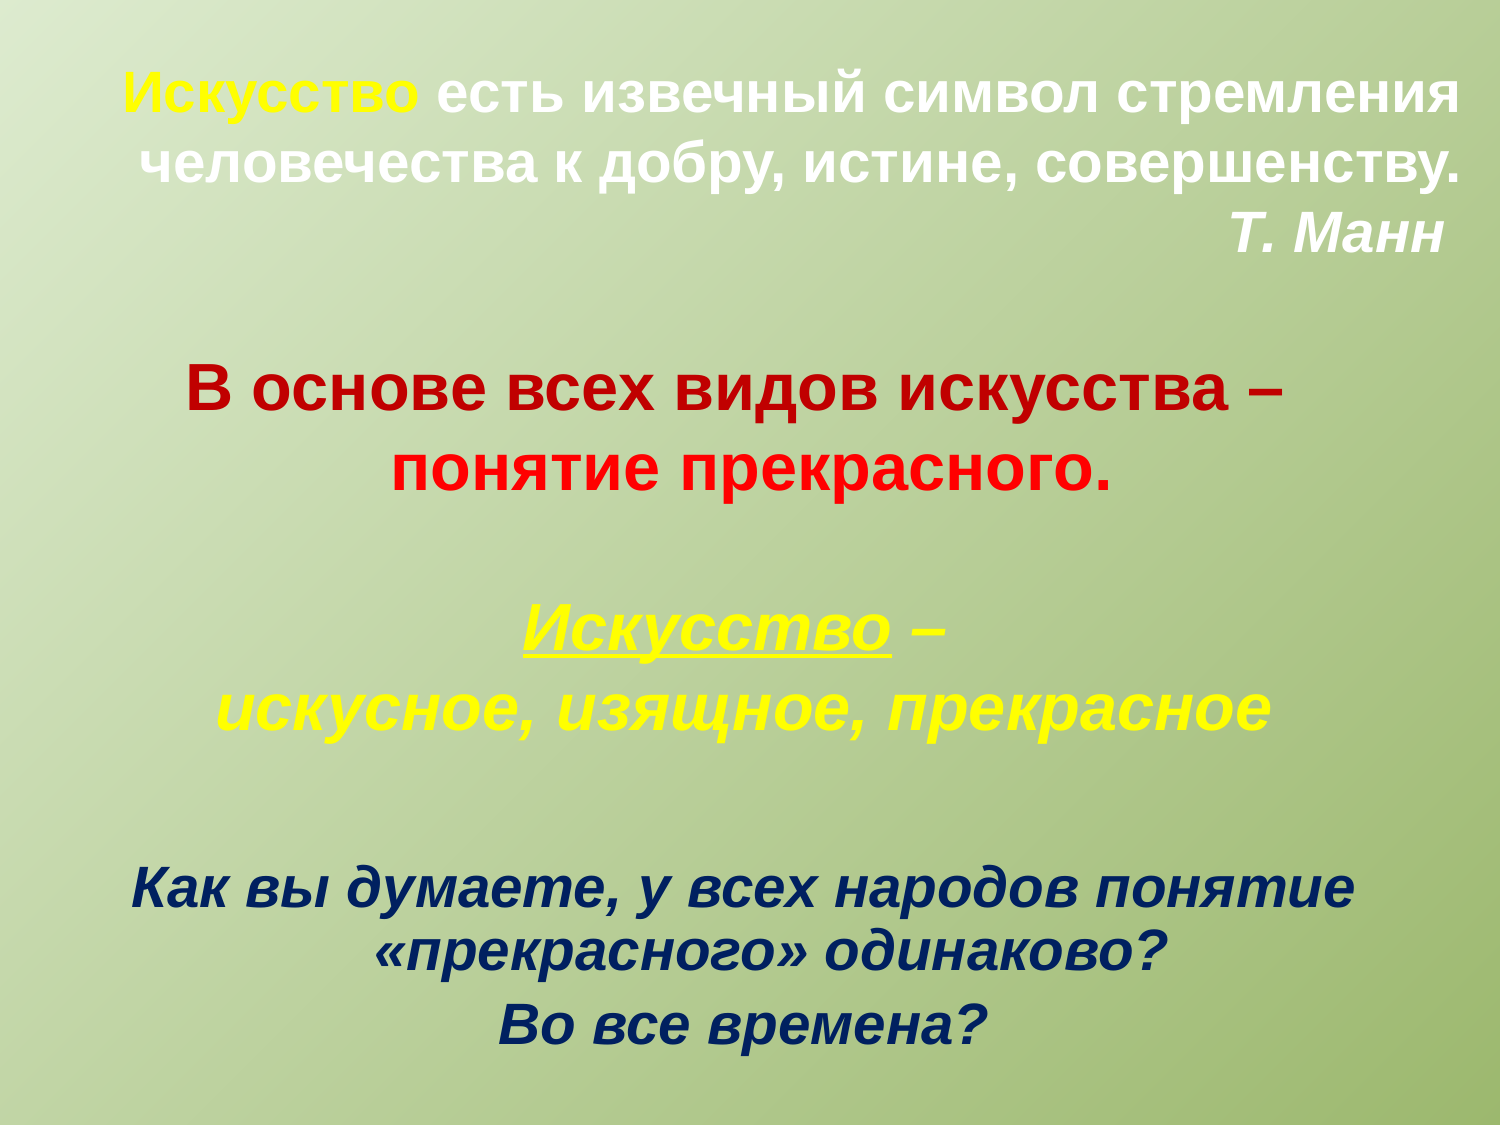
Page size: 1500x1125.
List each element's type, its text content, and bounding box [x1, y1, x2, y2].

text_box Искусство есть извечный символ стремления человечества к добру, истине, совершенству. Т. Манн В основе всех видов искусства – понятие прекрасного. Искусство – искусное, изящное, прекрасное Как вы думаете, у всех народов понятие «прекрасного» одинаково? Во все времена? [11, 46, 1477, 1065]
